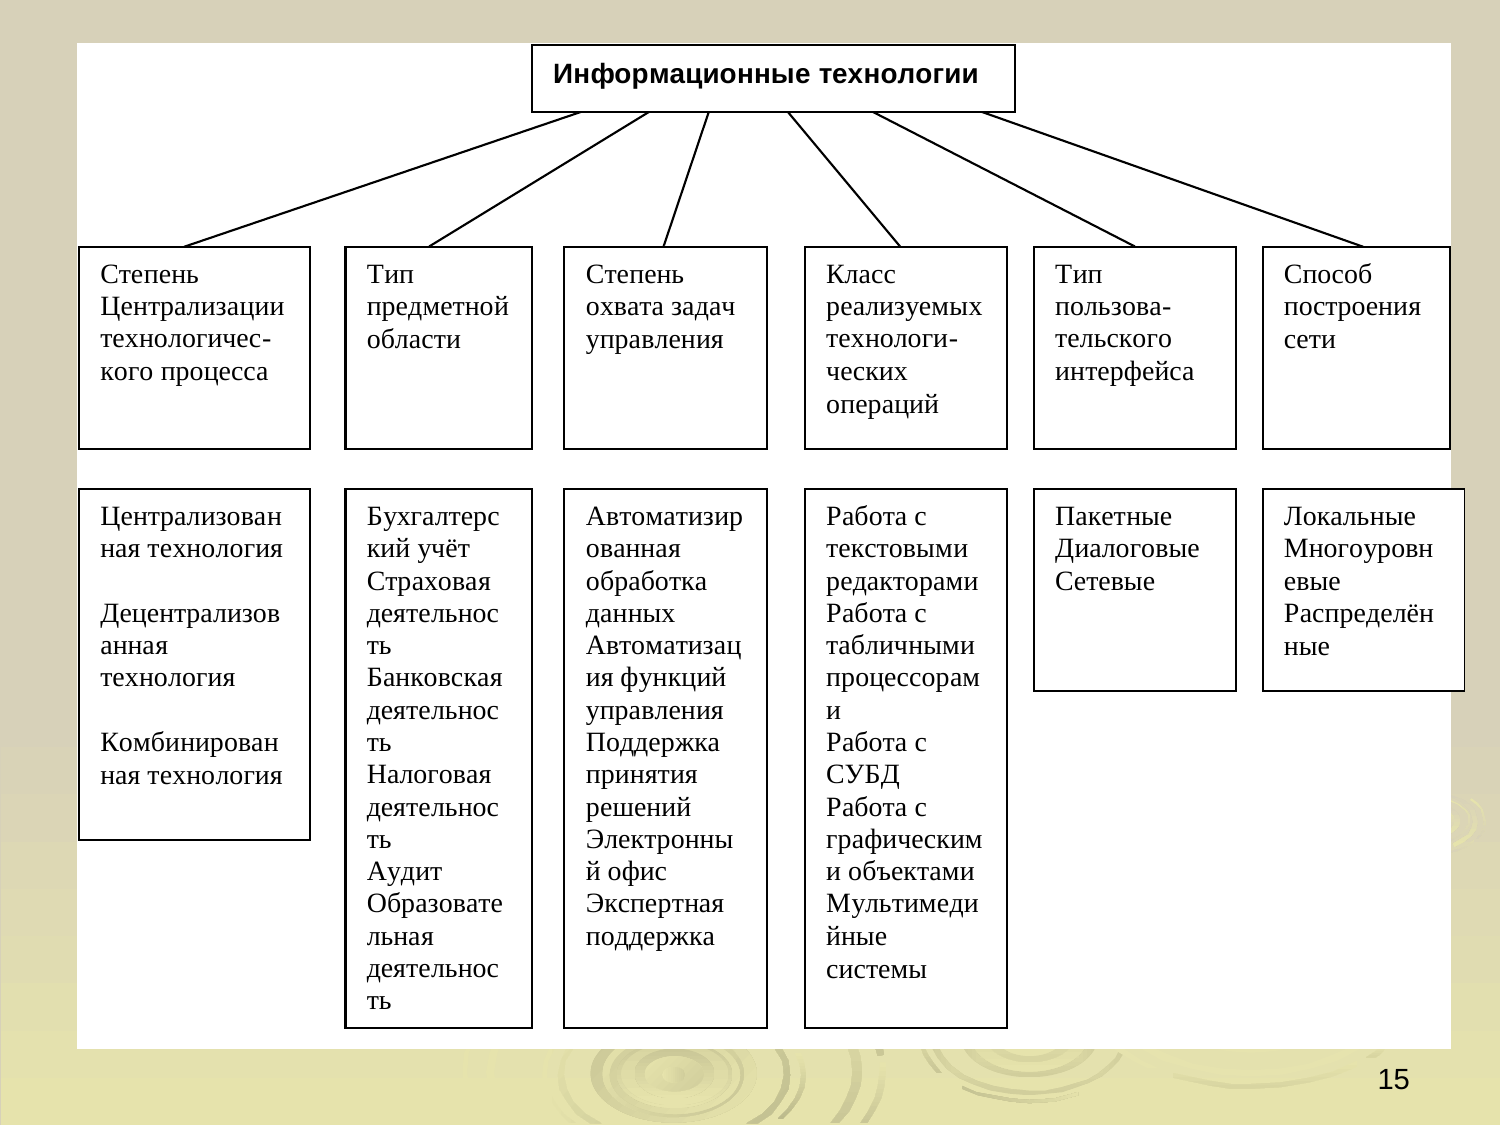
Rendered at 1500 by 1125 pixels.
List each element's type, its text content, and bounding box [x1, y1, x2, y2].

slide_number 15 [1074, 1057, 1426, 1103]
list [76, 42, 1466, 1049]
